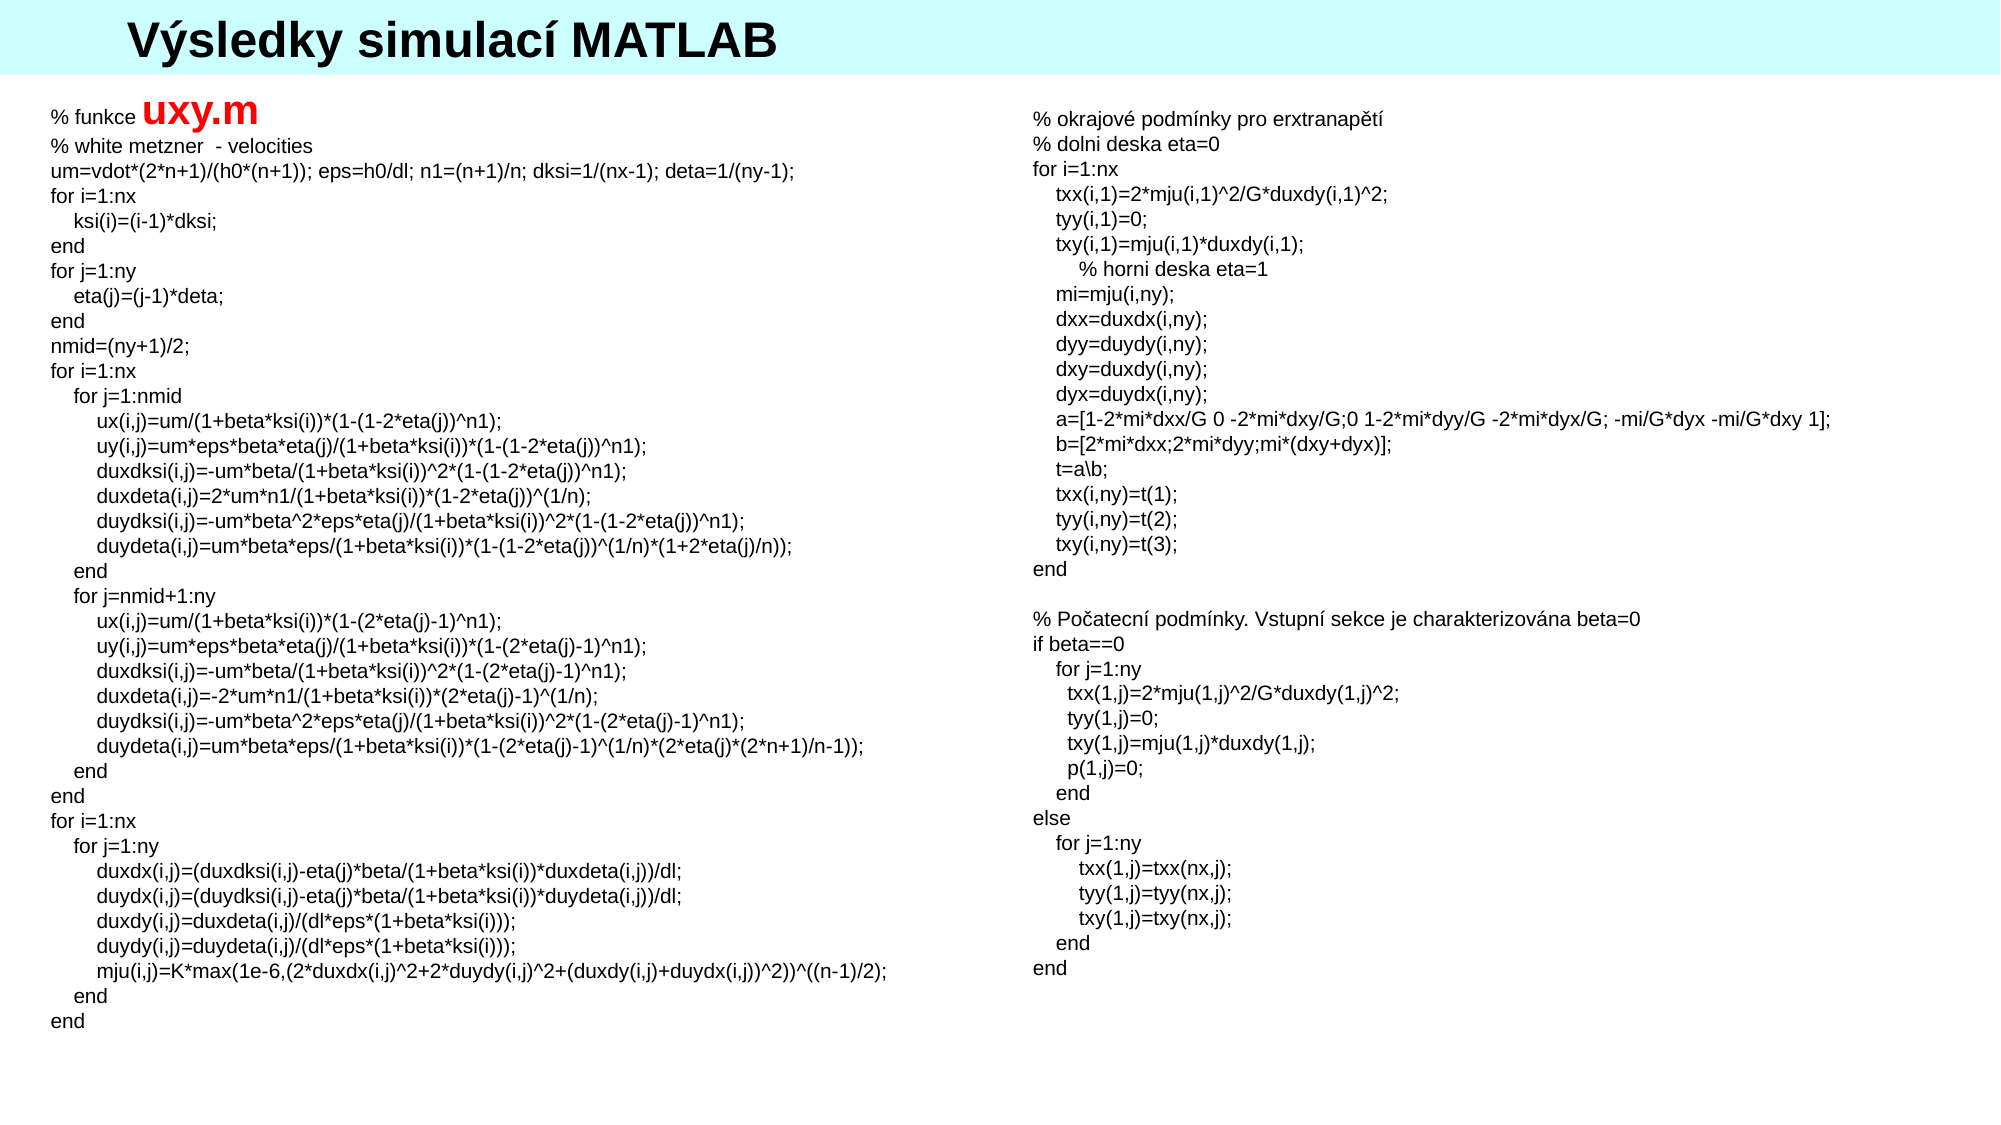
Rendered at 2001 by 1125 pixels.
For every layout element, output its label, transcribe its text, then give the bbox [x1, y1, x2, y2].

text_box % funkce uxy.m % white metzner - velocities um=vdot*(2*n+1)/(h0*(n+1)); eps=h0/dl; n1=(n+1)/n; dksi=1/(nx-1); deta=1/(ny-1); for i=1:nx ksi(i)=(i-1)*dksi; end for j=1:ny eta(j)=(j-1)*deta; end nmid=(ny+1)/2; for i=1:nx for j=1:nmid ux(i,j)=um/(1+beta*ksi(i))*(1-(1-2*eta(j))^n1); uy(i,j)=um*eps*beta*eta(j)/(1+beta*ksi(i))*(1-(1-2*eta(j))^n1); duxdksi(i,j)=-um*beta/(1+beta*ksi(i))^2*(1-(1-2*eta(j))^n1); duxdeta(i,j)=2*um*n1/(1+beta*ksi(i))*(1-2*eta(j))^(1/n); duydksi(i,j)=-um*beta^2*eps*eta(j)/(1+beta*ksi(i))^2*(1-(1-2*eta(j))^n1); duydeta(i,j)=um*beta*eps/(1+beta*ksi(i))*(1-(1-2*eta(j))^(1/n)*(1+2*eta(j)/n)); end for j=nmid+1:ny ux(i,j)=um/(1+beta*ksi(i))*(1-(2*eta(j)-1)^n1); uy(i,j)=um*eps*beta*eta(j)/(1+beta*ksi(i))*(1-(2*eta(j)-1)^n1); duxdksi(i,j)=-um*beta/(1+beta*ksi(i))^2*(1-(2*eta(j)-1)^n1); duxdeta(i,j)=-2*um*n1/(1+beta*ksi(i))*(2*eta(j)-1)^(1/n); duydksi(i,j)=-um*beta^2*eps*eta(j)/(1+beta*ksi(i))^2*(1-(2*eta(j)-1)^n1); duydeta(i,j)=um*beta*eps/(1+beta*ksi(i))*(1-(2*eta(j)-1)^(1/n)*(2*eta(j)*(2*n+1)/n-1)); end end for i=1:nx for j=1:ny duxdx(i,j)=(duxdksi(i,j)-eta(j)*beta/(1+beta*ksi(i))*duxdeta(i,j))/dl; duydx(i,j)=(duydksi(i,j)-eta(j)*beta/(1+beta*ksi(i))*duydeta(i,j))/dl; duxdy(i,j)=duxdeta(i,j)/(dl*eps*(1+beta*ksi(i))); duydy(i,j)=duydeta(i,j)/(dl*eps*(1+beta*ksi(i))); mju(i,j)=K*max(1e-6,(2*duxdx(i,j)^2+2*duydy(i,j)^2+(duxdy(i,j)+duydx(i,j))^2))^((n-1)/2); end end [35, 75, 928, 1065]
text_box % okrajové podmínky pro erxtranapětí % dolni deska eta=0 for i=1:nx txx(i,1)=2*mju(i,1)^2/G*duxdy(i,1)^2; tyy(i,1)=0; txy(i,1)=mju(i,1)*duxdy(i,1); % horni deska eta=1 mi=mju(i,ny); dxx=duxdx(i,ny); dyy=duydy(i,ny); dxy=duxdy(i,ny); dyx=duydx(i,ny); a=[1-2*mi*dxx/G 0 -2*mi*dxy/G;0 1-2*mi*dyy/G -2*mi*dyx/G; -mi/G*dyx -mi/G*dxy 1]; b=[2*mi*dxx;2*mi*dyy;mi*(dxy+dyx)]; t=a\b; txx(i,ny)=t(1); tyy(i,ny)=t(2); txy(i,ny)=t(3); end % Počatecní podmínky. Vstupní sekce je charakterizována beta=0 if beta==0 for j=1:ny txx(1,j)=2*mju(1,j)^2/G*duxdy(1,j)^2; tyy(1,j)=0; txy(1,j)=mju(1,j)*duxdy(1,j); p(1,j)=0; end else for j=1:ny txx(1,j)=txx(nx,j); tyy(1,j)=tyy(nx,j); txy(1,j)=txy(nx,j); end end [1018, 98, 1986, 1013]
text_box Výsledky simulací MATLAB [0, 0, 2000, 75]
